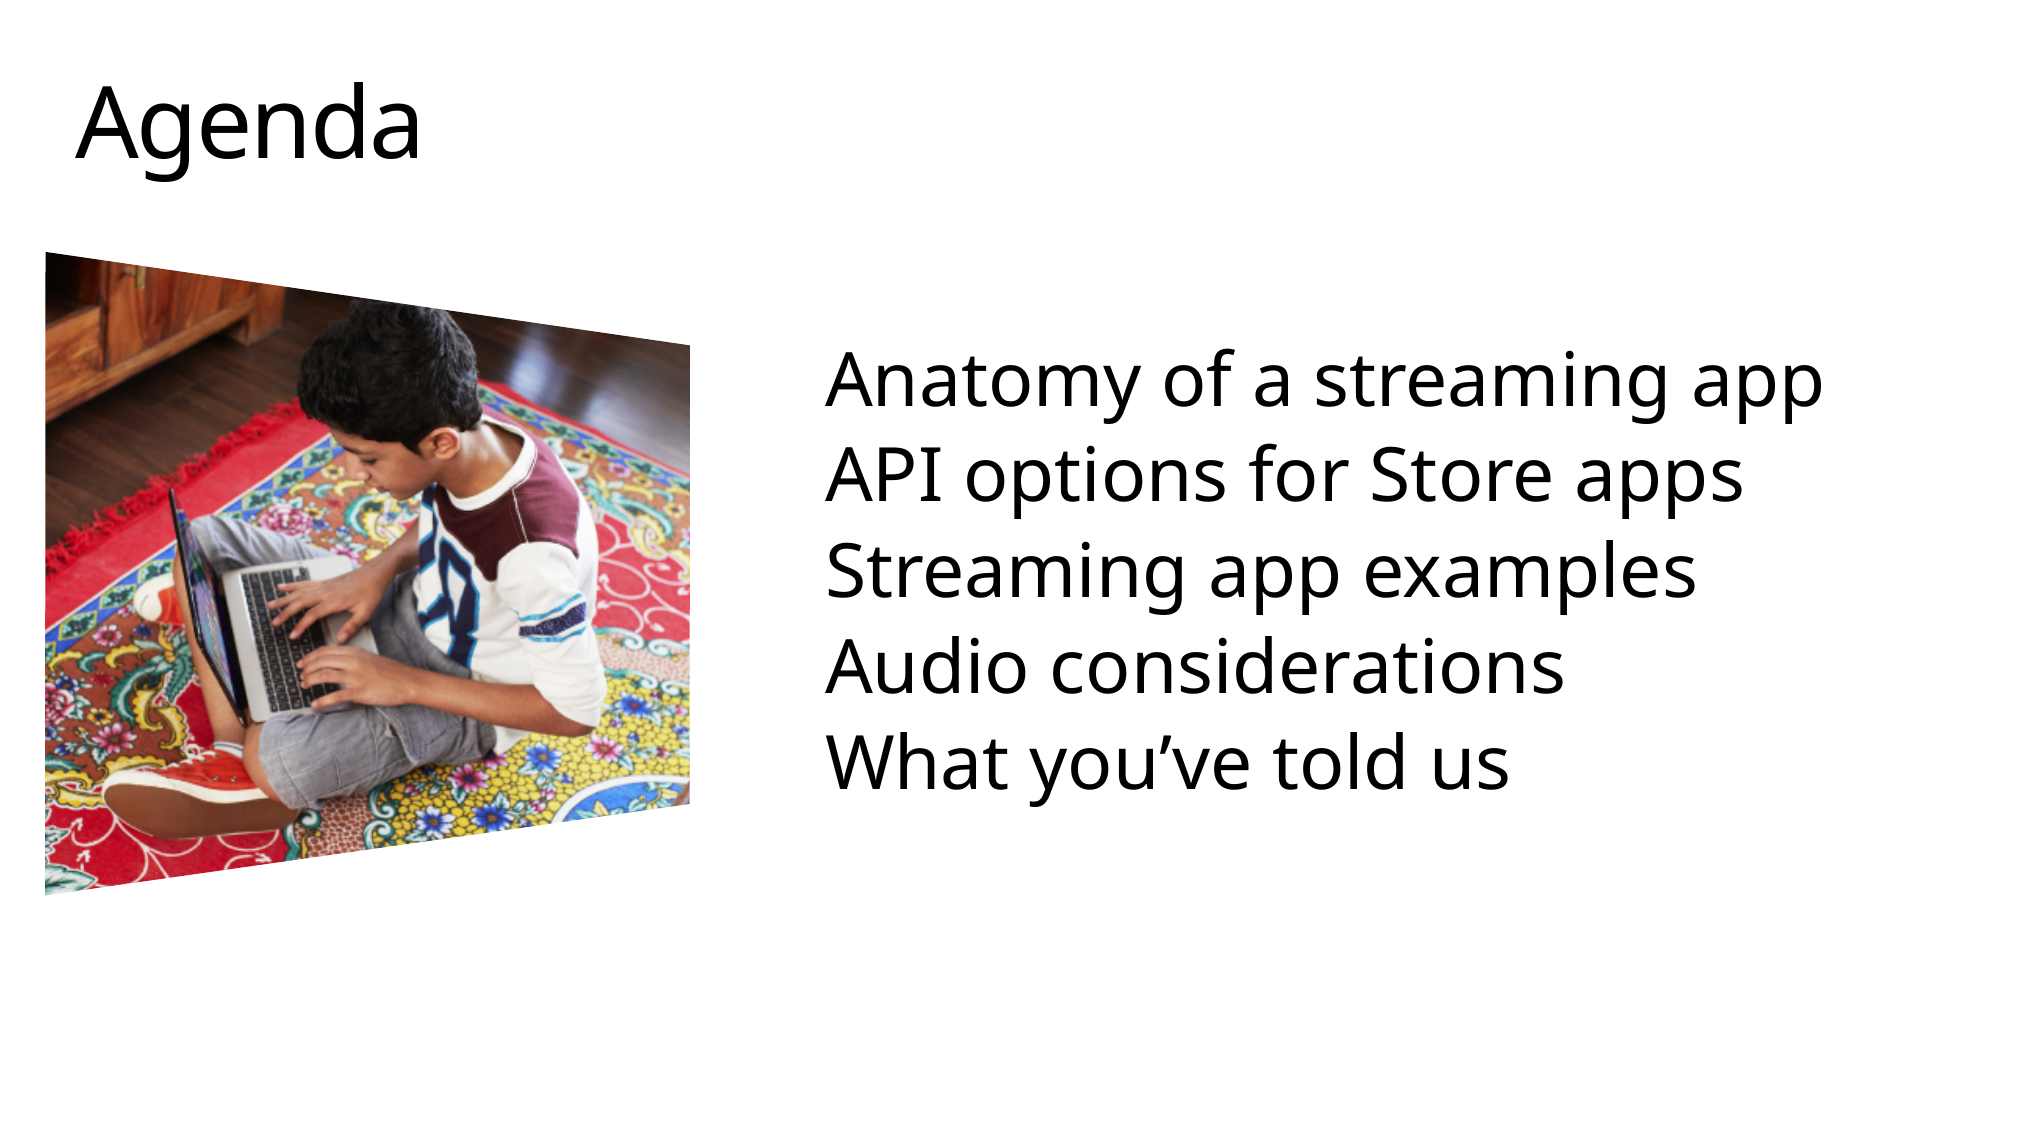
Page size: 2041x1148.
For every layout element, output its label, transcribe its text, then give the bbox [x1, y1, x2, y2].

title Agenda [45, 48, 1996, 199]
list Anatomy of a streaming app API options for Store apps Streaming app examples Audio considerations What you’ve told us [795, 498, 1996, 649]
picture [44, 251, 691, 896]
